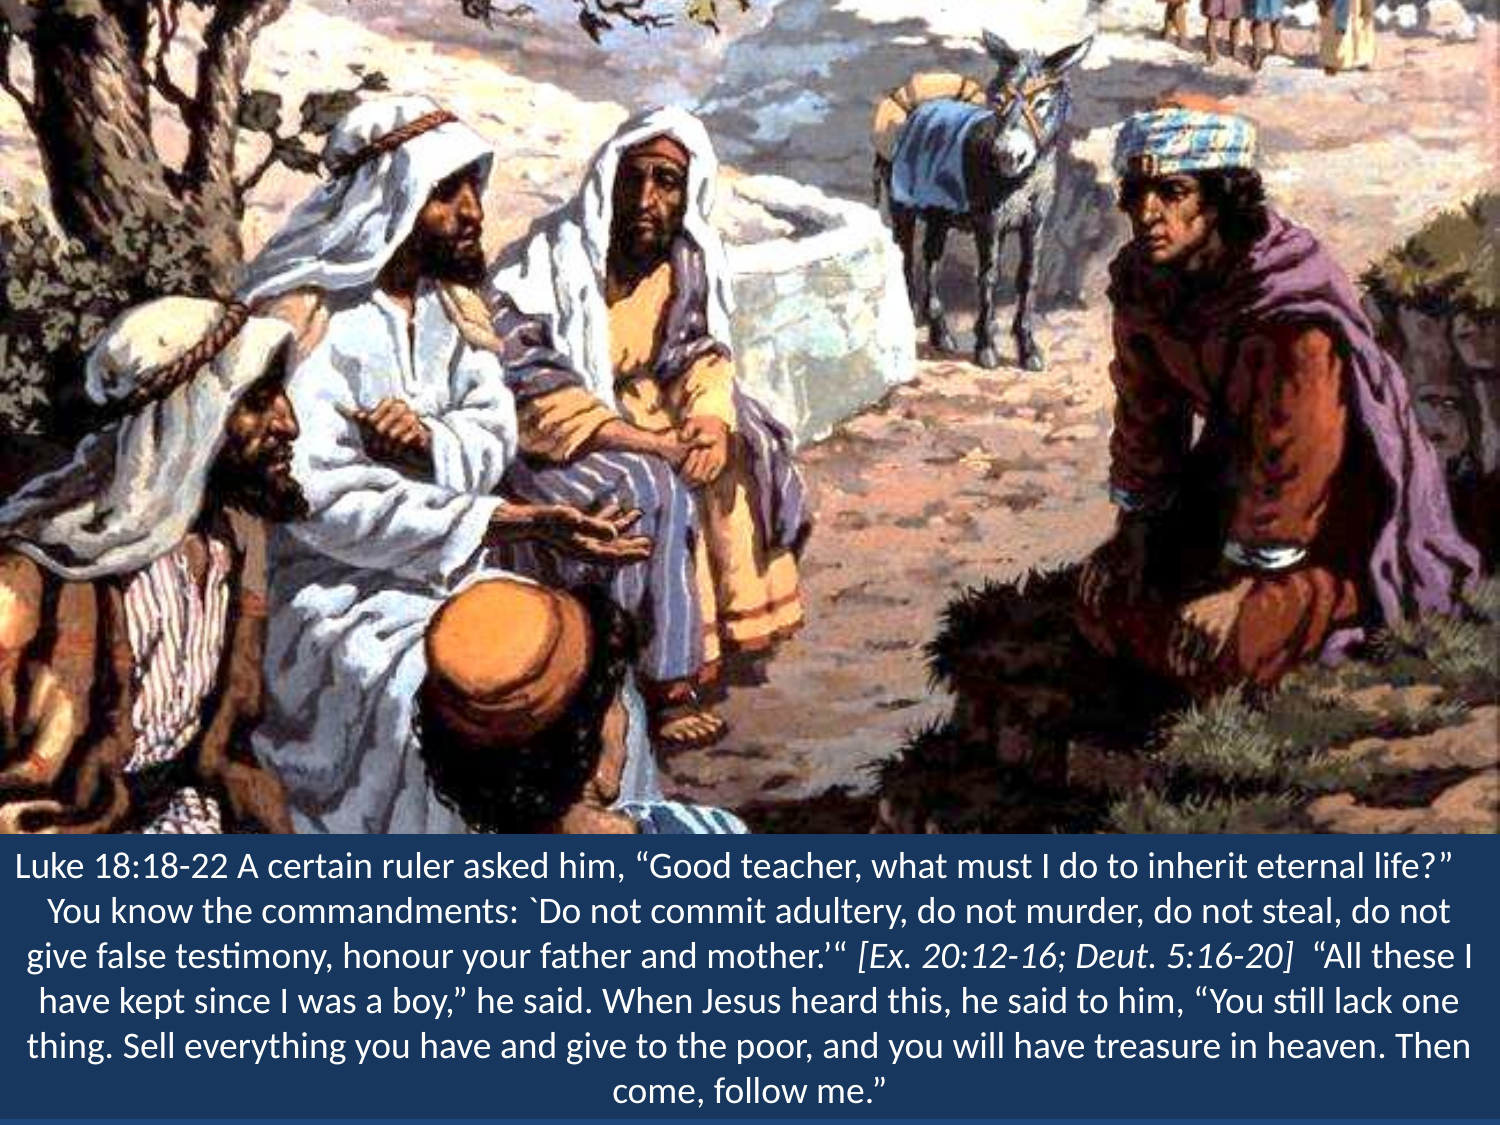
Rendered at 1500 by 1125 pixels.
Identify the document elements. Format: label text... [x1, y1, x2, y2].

picture [0, 0, 1500, 906]
text_box Luke 18:18-22 A certain ruler asked him, “Good teacher, what must I do to inherit eternal life?” You know the commandments: `Do not commit adultery, do not murder, do not steal, do not give false testimony, honour your father and mother.’“ [Ex. 20:12-16; Deut. 5:16-20] “All these I have kept since I was a boy,” he said. When Jesus heard this, he said to him, “You still lack one thing. Sell everything you have and give to the poor, and you will have treasure in heaven. Then come, follow me.” [0, 913, 1500, 1119]
